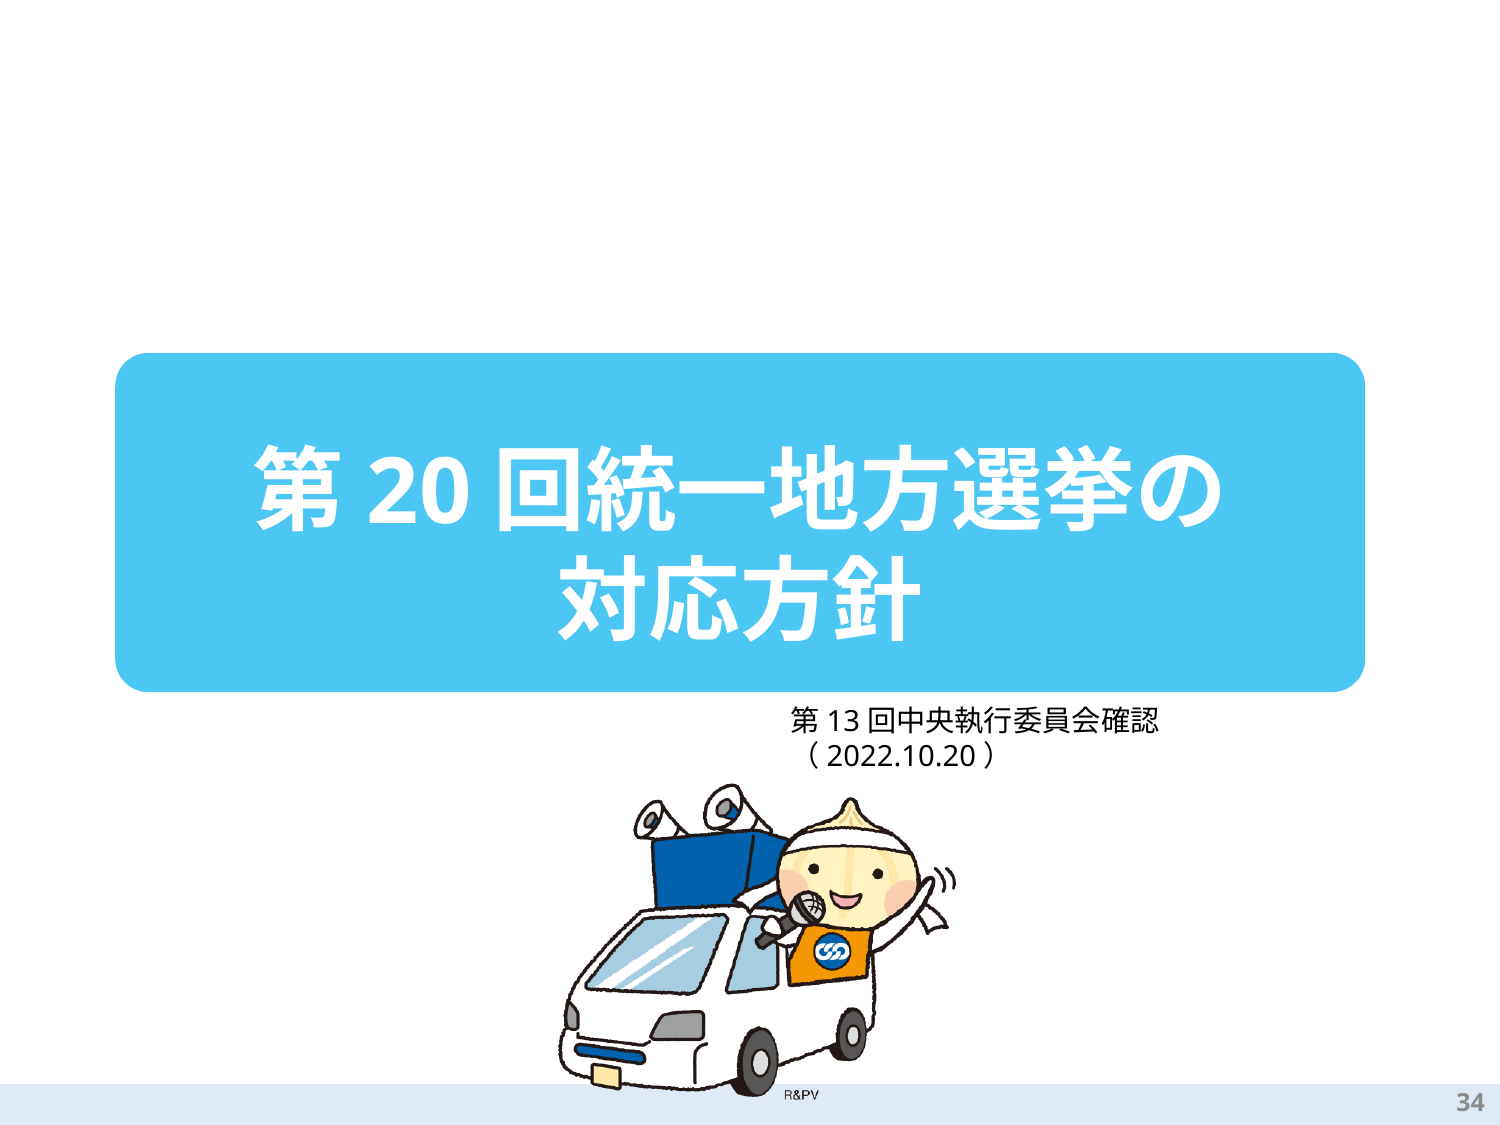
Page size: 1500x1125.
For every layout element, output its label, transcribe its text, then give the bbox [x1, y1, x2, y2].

picture [546, 778, 966, 1111]
title 第20回統一地方選挙の 対応方針 [115, 405, 1366, 678]
text_box 第13回中央執行委員会確認（2022.10.20） [775, 694, 1395, 780]
slide_number 34 [1162, 1084, 1500, 1123]
text_box [114, 351, 1367, 667]
text_box [120, 678, 1361, 694]
